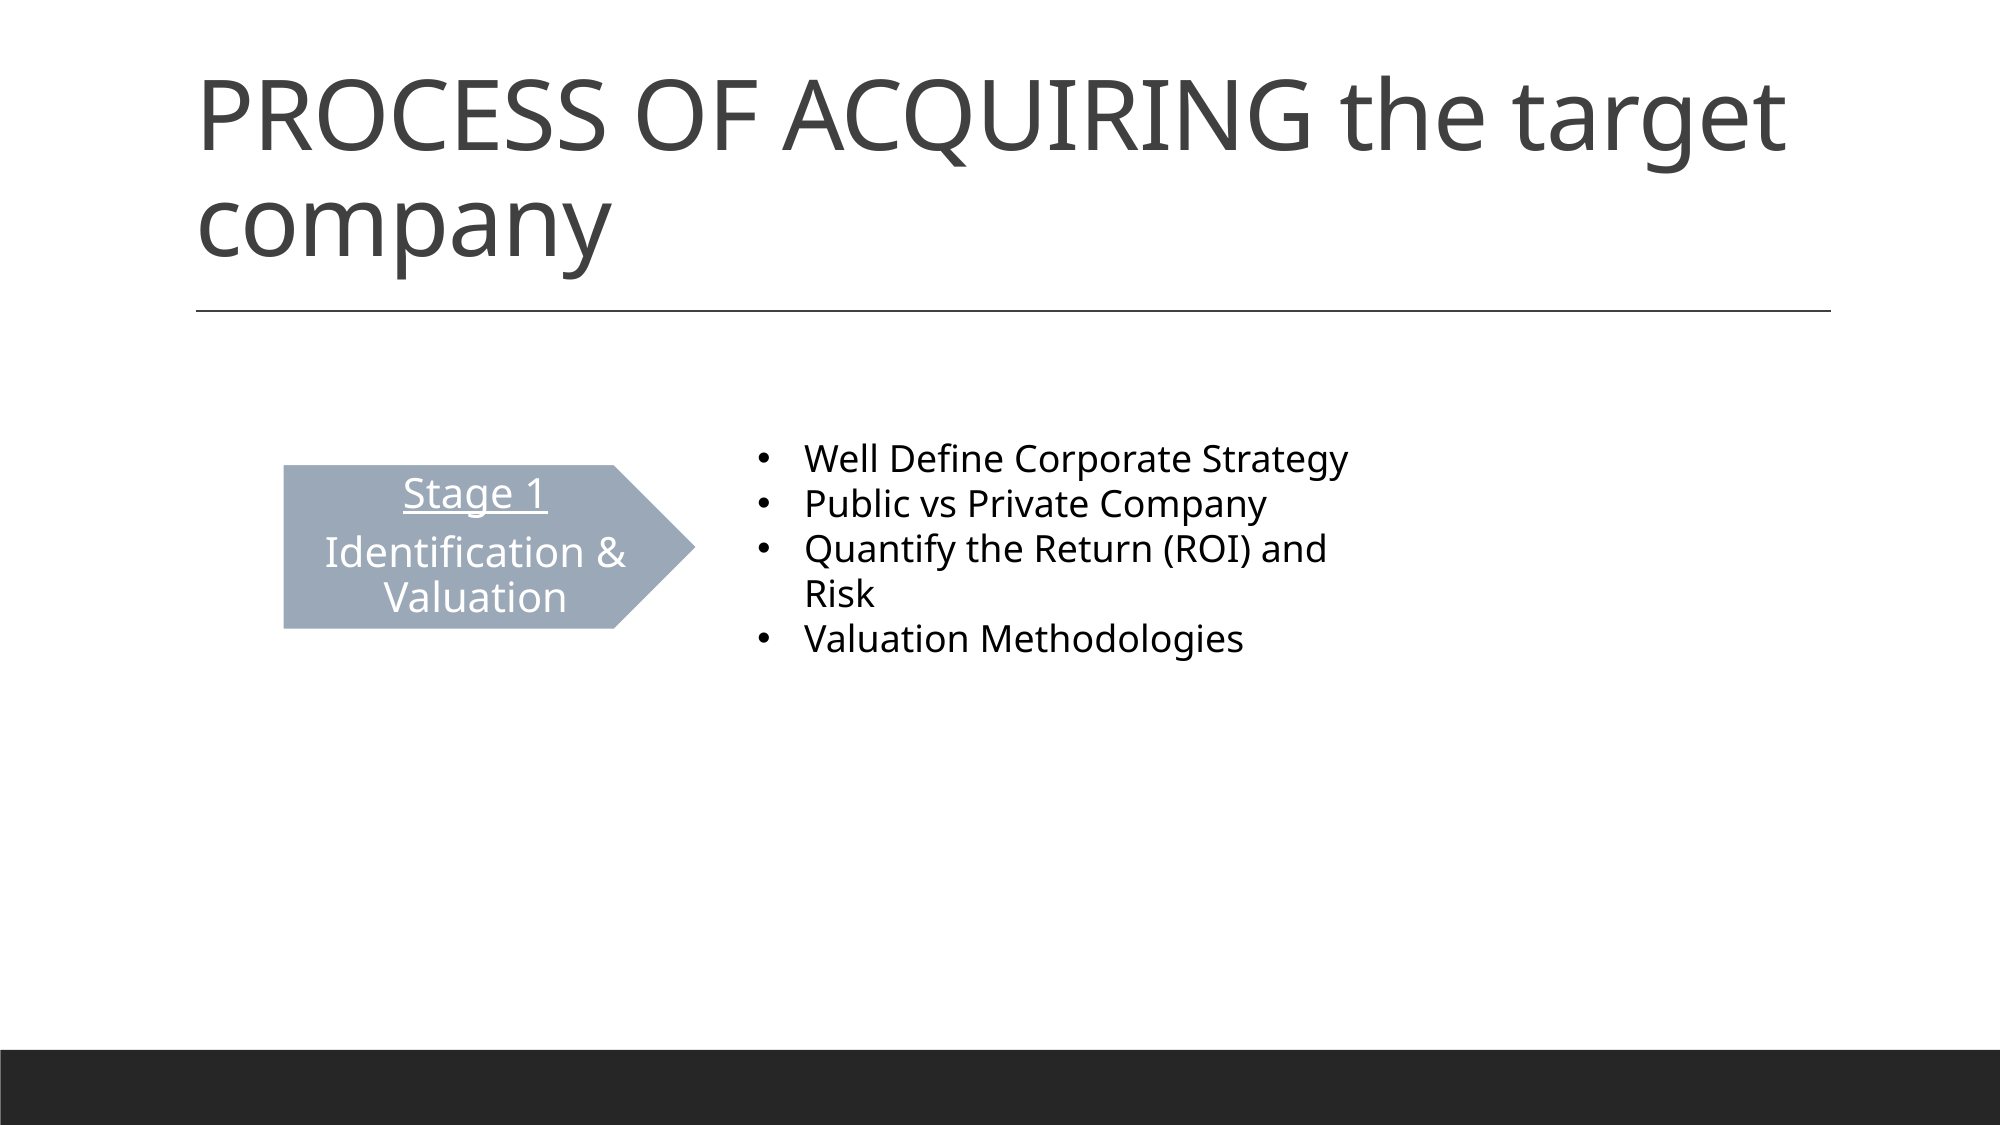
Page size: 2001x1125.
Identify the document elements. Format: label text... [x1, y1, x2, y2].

text_box Well Define Corporate Strategy Public vs Private Company Quantify the Return (ROI) and Risk Valuation Methodologies [742, 427, 1412, 758]
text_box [281, 407, 698, 631]
title PROCESS OF ACQUIRING the target company [180, 47, 1830, 285]
